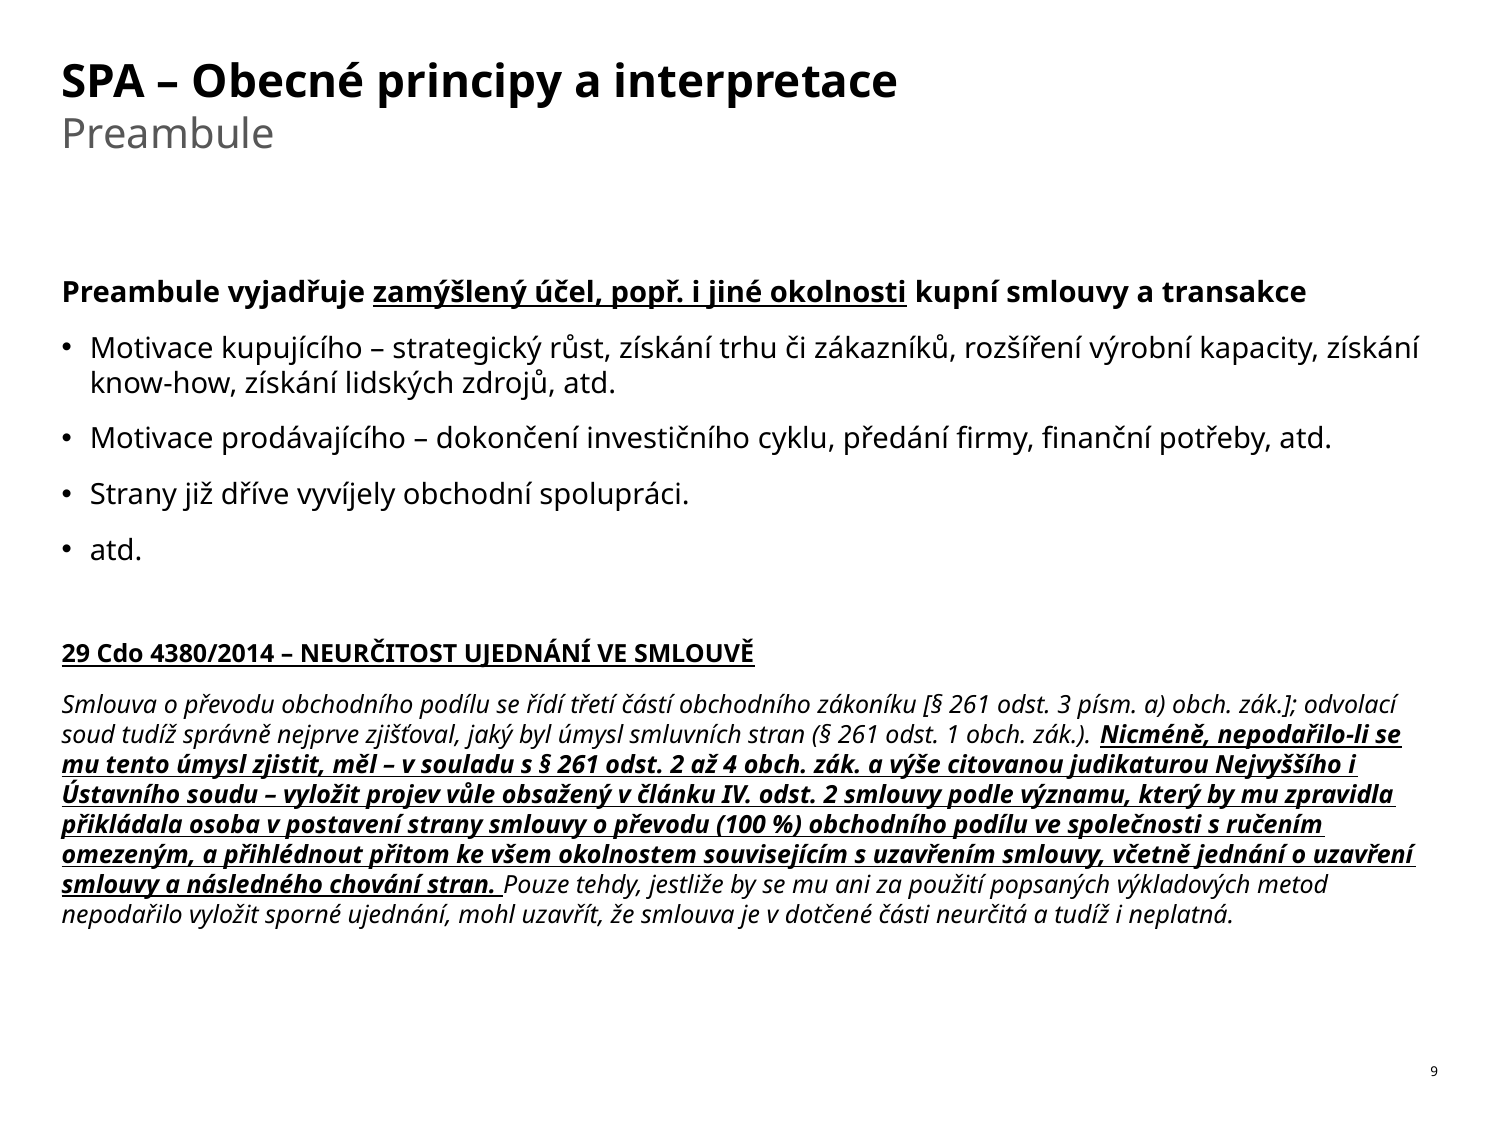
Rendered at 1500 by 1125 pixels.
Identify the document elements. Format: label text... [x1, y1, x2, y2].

list Preambule [61, 107, 1435, 232]
title SPA – Obecné principy a interpretace [61, 52, 1435, 107]
list Preambule vyjadřuje zamýšlený účel, popř. i jiné okolnosti kupní smlouvy a transakce Motivace kupujícího – strategický růst, získání trhu či zákazníků, rozšíření výrobní kapacity, získání know-how, získání lidských zdrojů, atd. Motivace prodávajícího – dokončení investičního cyklu, předání firmy, finanční potřeby, atd. Strany již dříve vyvíjely obchodní spolupráci. atd. 29 Cdo 4380/2014 – NEURČITOST UJEDNÁNÍ VE SMLOUVĚ Smlouva o převodu obchodního podílu se řídí třetí částí obchodního zákoníku [§ 261 odst. 3 písm. a) obch. zák.]; odvolací soud tudíž správně nejprve zjišťoval, jaký byl úmysl smluvních stran (§ 261 odst. 1 obch. zák.). Nicméně, nepodařilo-li se mu tento úmysl zjistit, měl – v souladu s § 261 odst. 2 až 4 obch. zák. a výše citovanou judikaturou Nejvyššího i Ústavního soudu – vyložit projev vůle obsažený v článku IV. odst. 2 smlouvy podle významu, který by mu zpravidla přikládala osoba v postavení strany smlouvy o převodu (100 %) obchodního podílu ve společnosti s ručením omezeným, a přihlédnout přitom ke všem okolnostem souvisejícím s uzavřením smlouvy, včetně jednání o uzavření smlouvy a následného chování stran. Pouze tehdy, jestliže by se mu ani za použití popsaných výkladových metod nepodařilo vyložit sporné ujednání, mohl uzavřít, že smlouva je v dotčené části neurčitá a tudíž i neplatná. [61, 273, 1436, 1047]
